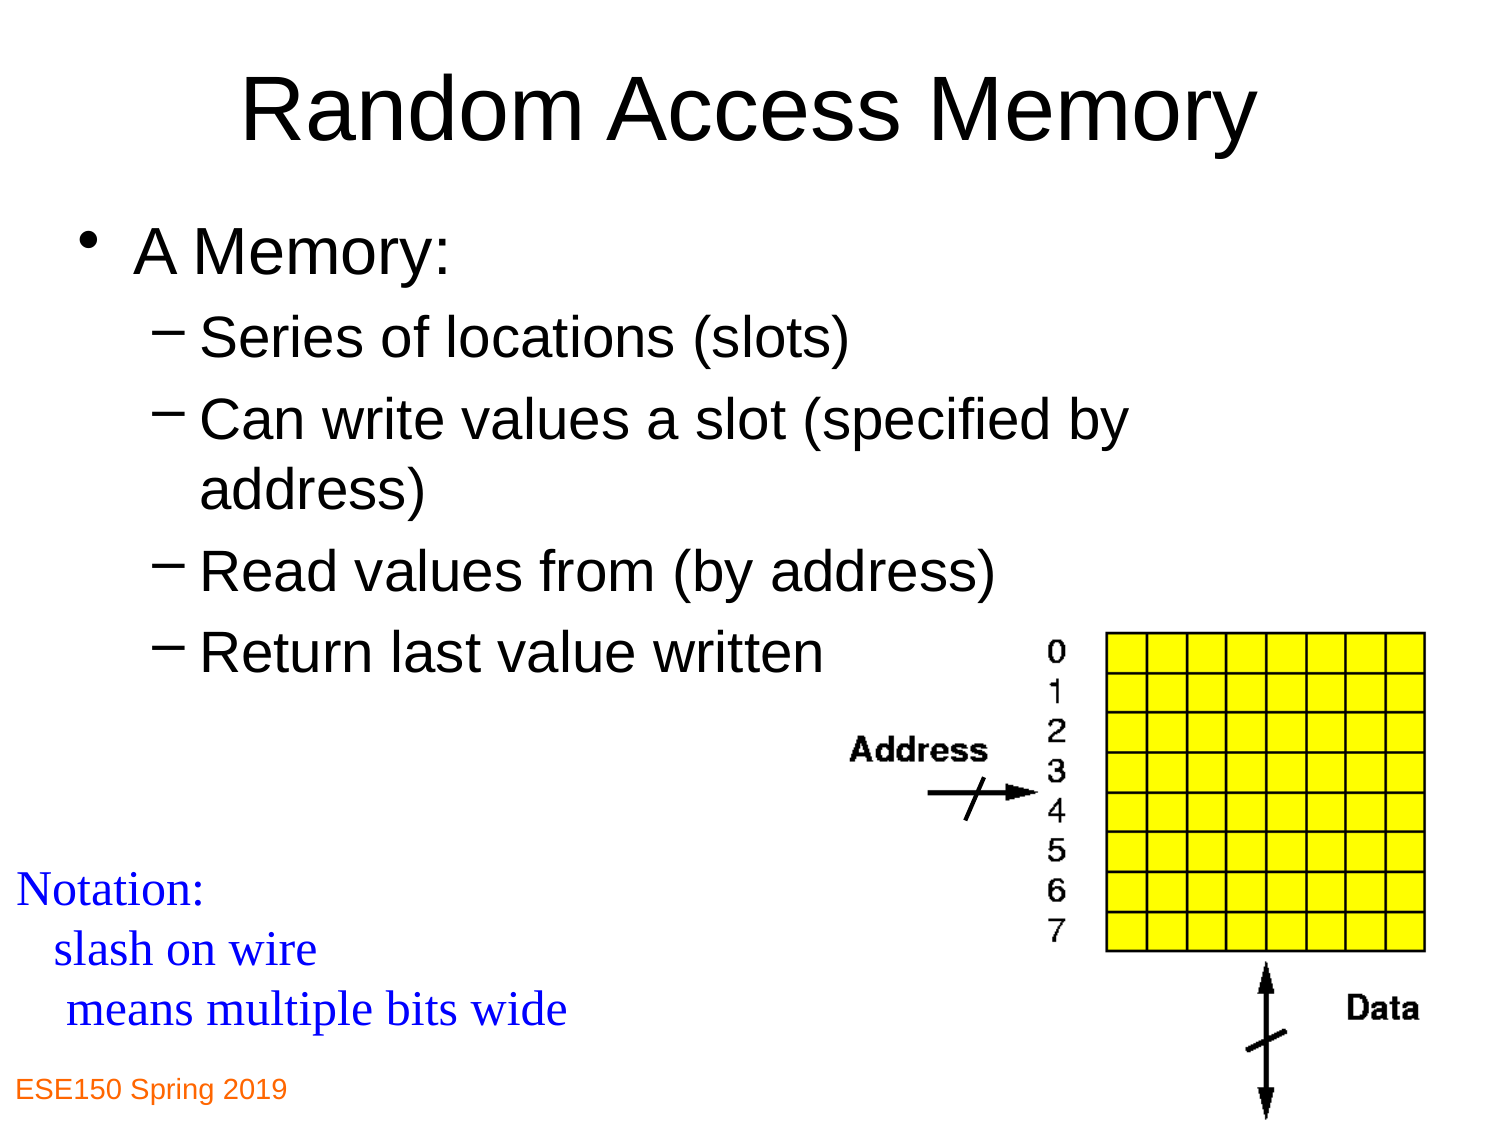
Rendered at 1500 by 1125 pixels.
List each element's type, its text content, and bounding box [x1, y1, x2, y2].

slide_number ESE150 Spring 2019 [0, 1062, 688, 1125]
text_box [964, 777, 985, 821]
picture [837, 571, 1500, 1125]
title Random Access Memory [112, 9, 1388, 198]
list A Memory: Series of locations (slots) Can write values a slot (specified by address) Read values from (by address) Return last value written [62, 200, 1338, 876]
text_box Notation: slash on wire means multiple bits wide [1, 848, 584, 1043]
